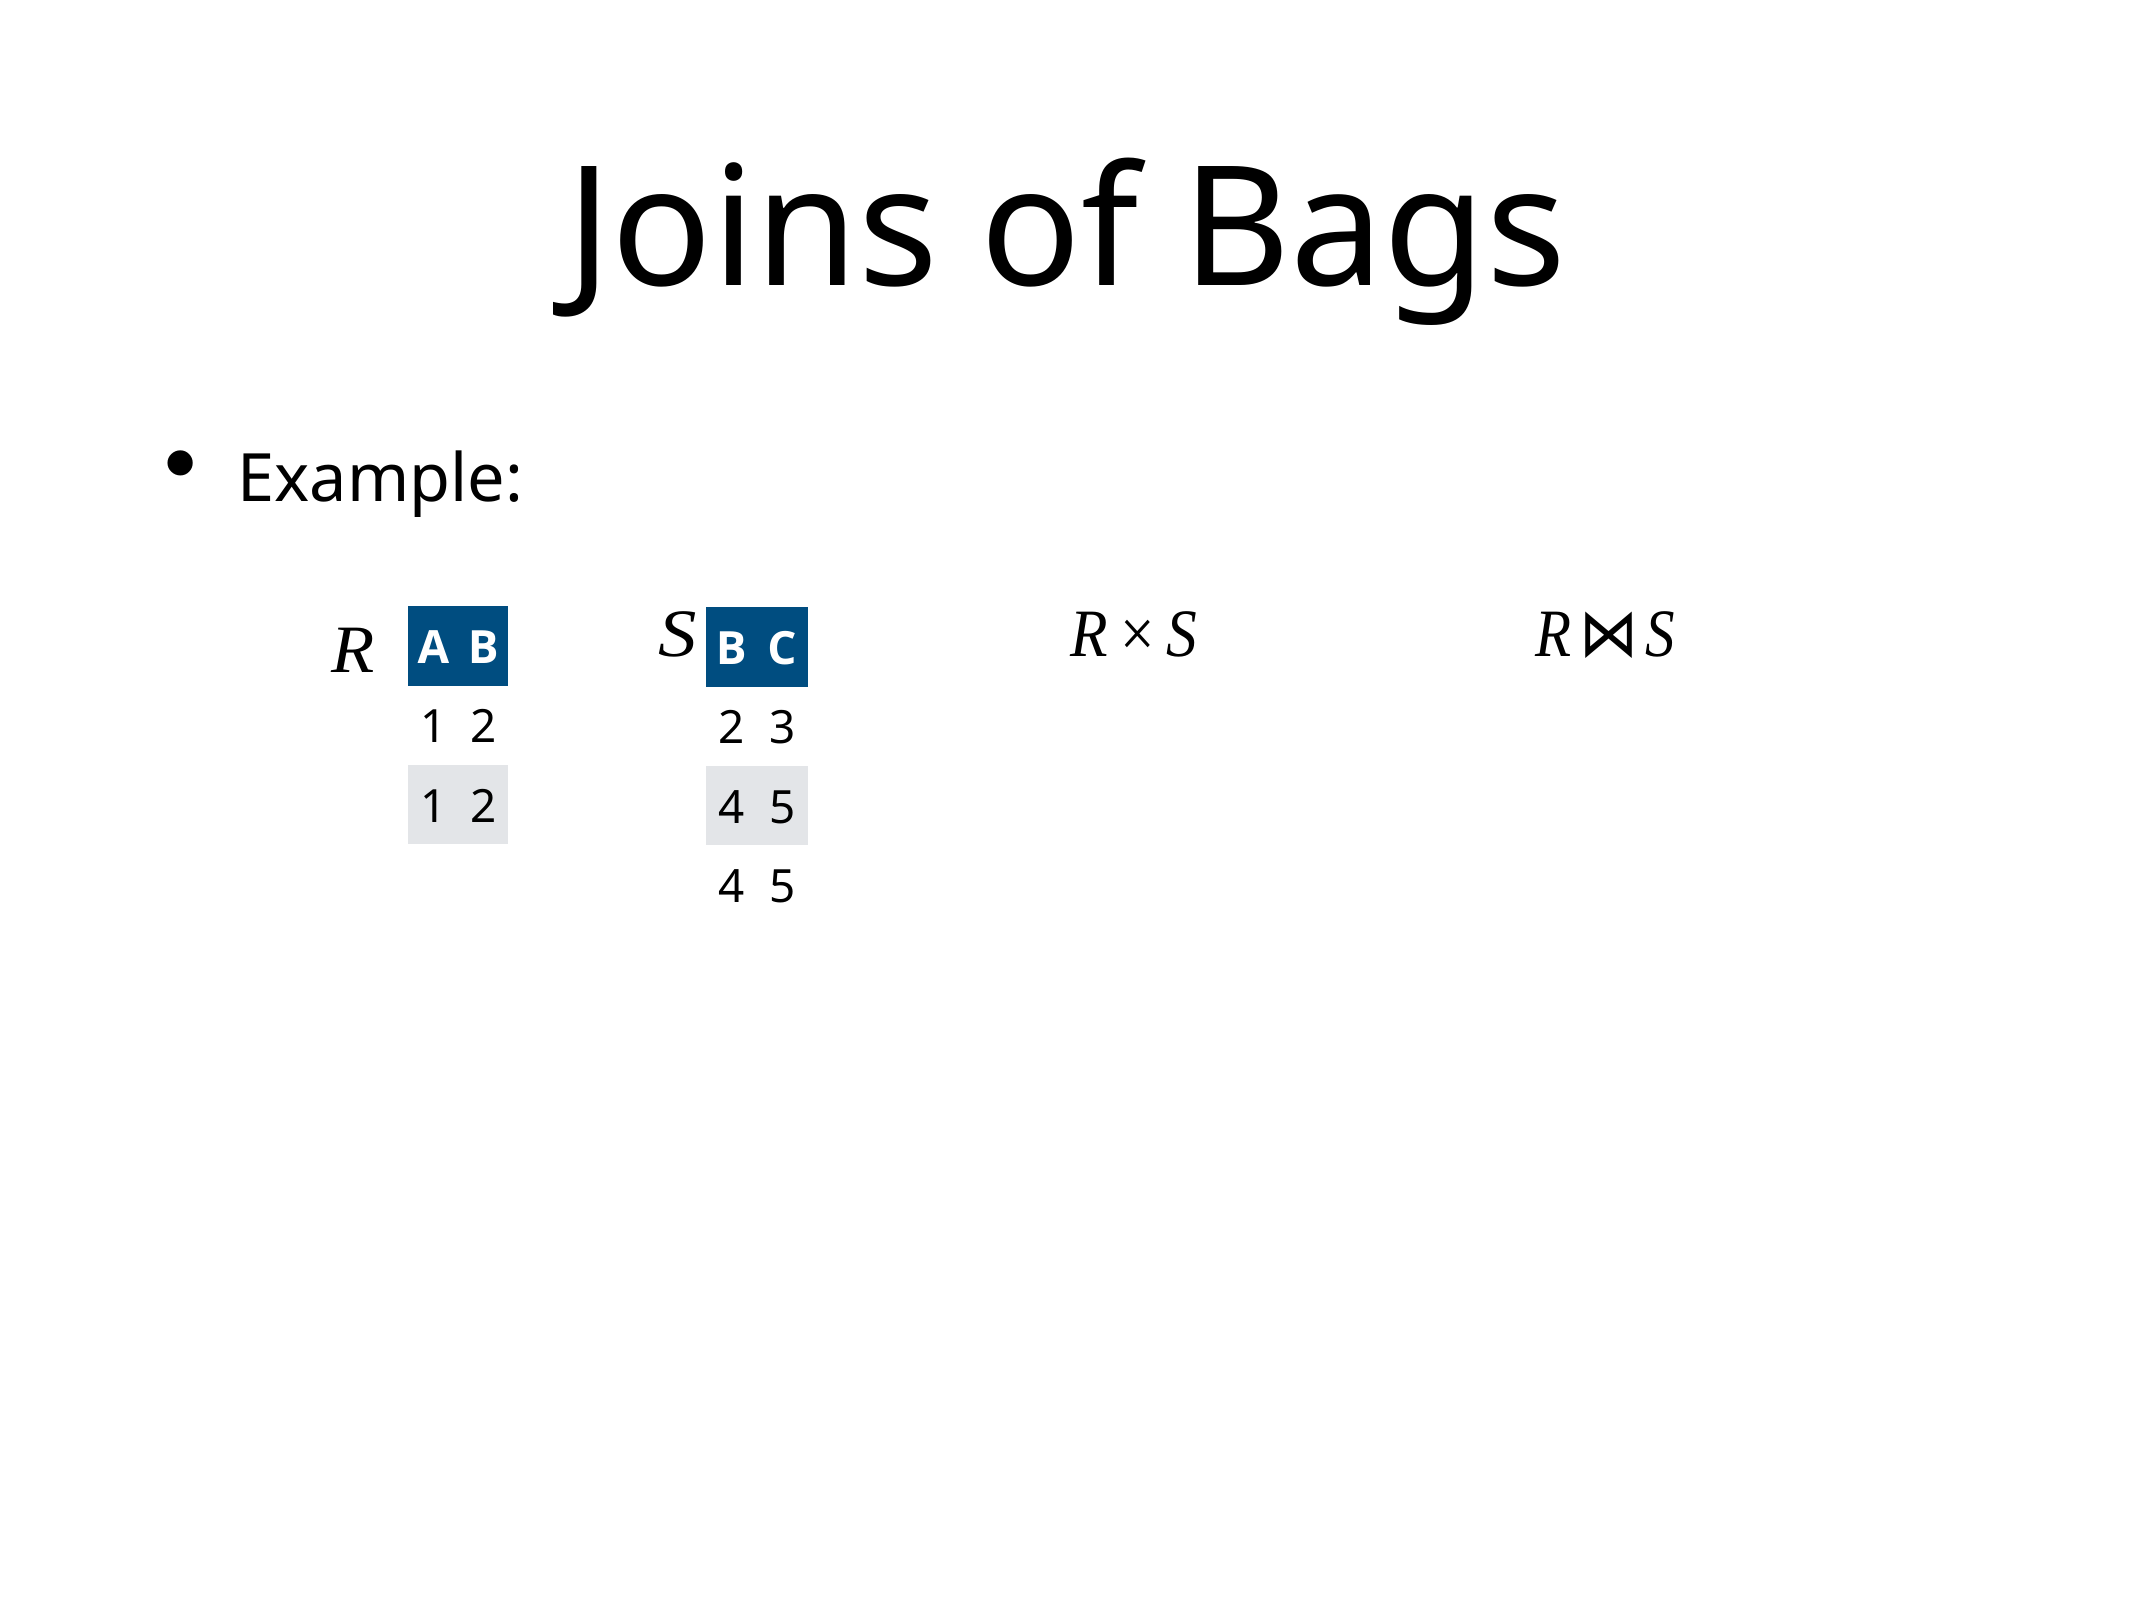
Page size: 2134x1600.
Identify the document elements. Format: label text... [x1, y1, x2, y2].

table_cell 4 [706, 845, 756, 924]
table_header A [408, 606, 458, 686]
table_header B [706, 607, 756, 687]
list Example: [155, 425, 1978, 1458]
table_header C [756, 607, 808, 687]
table_header B [458, 606, 508, 686]
table_cell 2 [706, 687, 756, 766]
text_box [327, 612, 378, 689]
text_box [654, 596, 699, 673]
text_box [1531, 596, 1679, 673]
title Joins of Bags [155, 41, 1978, 397]
table_cell 1 [408, 765, 458, 844]
table_cell 5 [756, 845, 808, 924]
table_cell 2 [458, 765, 508, 844]
table_cell 1 [408, 686, 458, 765]
table_cell 5 [756, 766, 808, 845]
table_cell 2 [458, 686, 508, 765]
table_cell 4 [706, 766, 756, 845]
text_box [1066, 596, 1200, 673]
table_cell 3 [756, 687, 808, 766]
